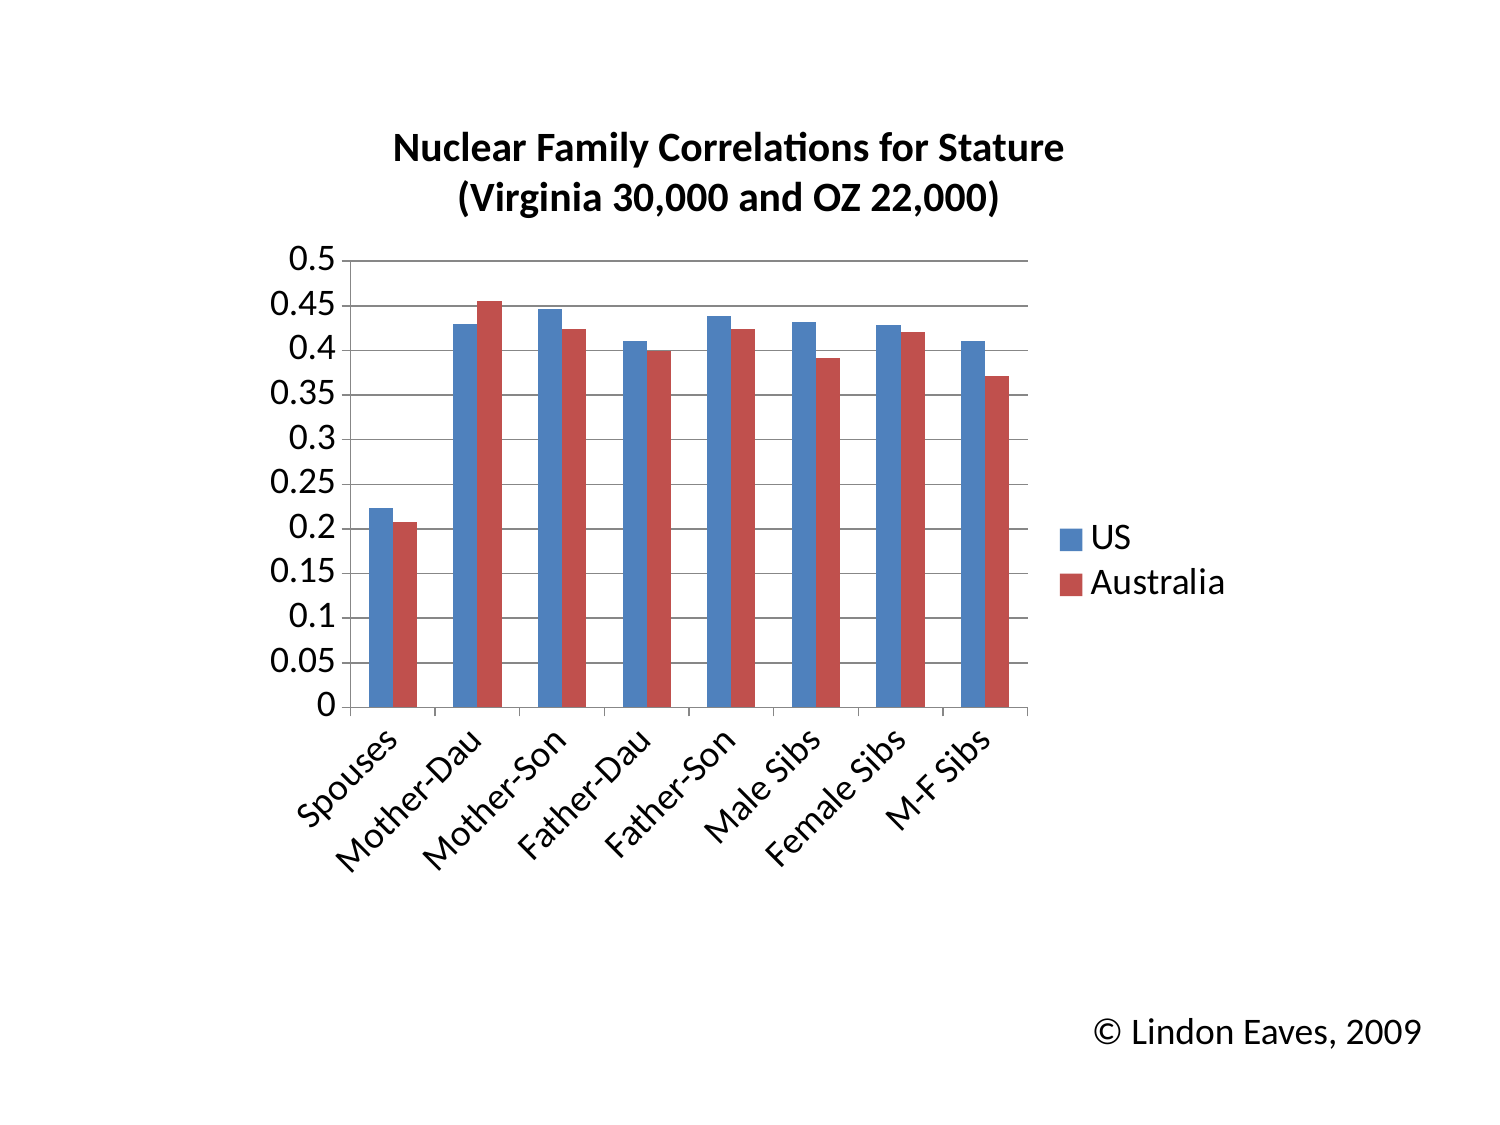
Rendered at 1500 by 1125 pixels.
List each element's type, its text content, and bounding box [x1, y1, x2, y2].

text_box Nuclear Family Correlations for Stature (Virginia 30,000 and OZ 22,000) [377, 112, 1080, 227]
text_box © Lindon Eaves, 2009 [1077, 999, 1438, 1060]
chart [249, 228, 1251, 897]
